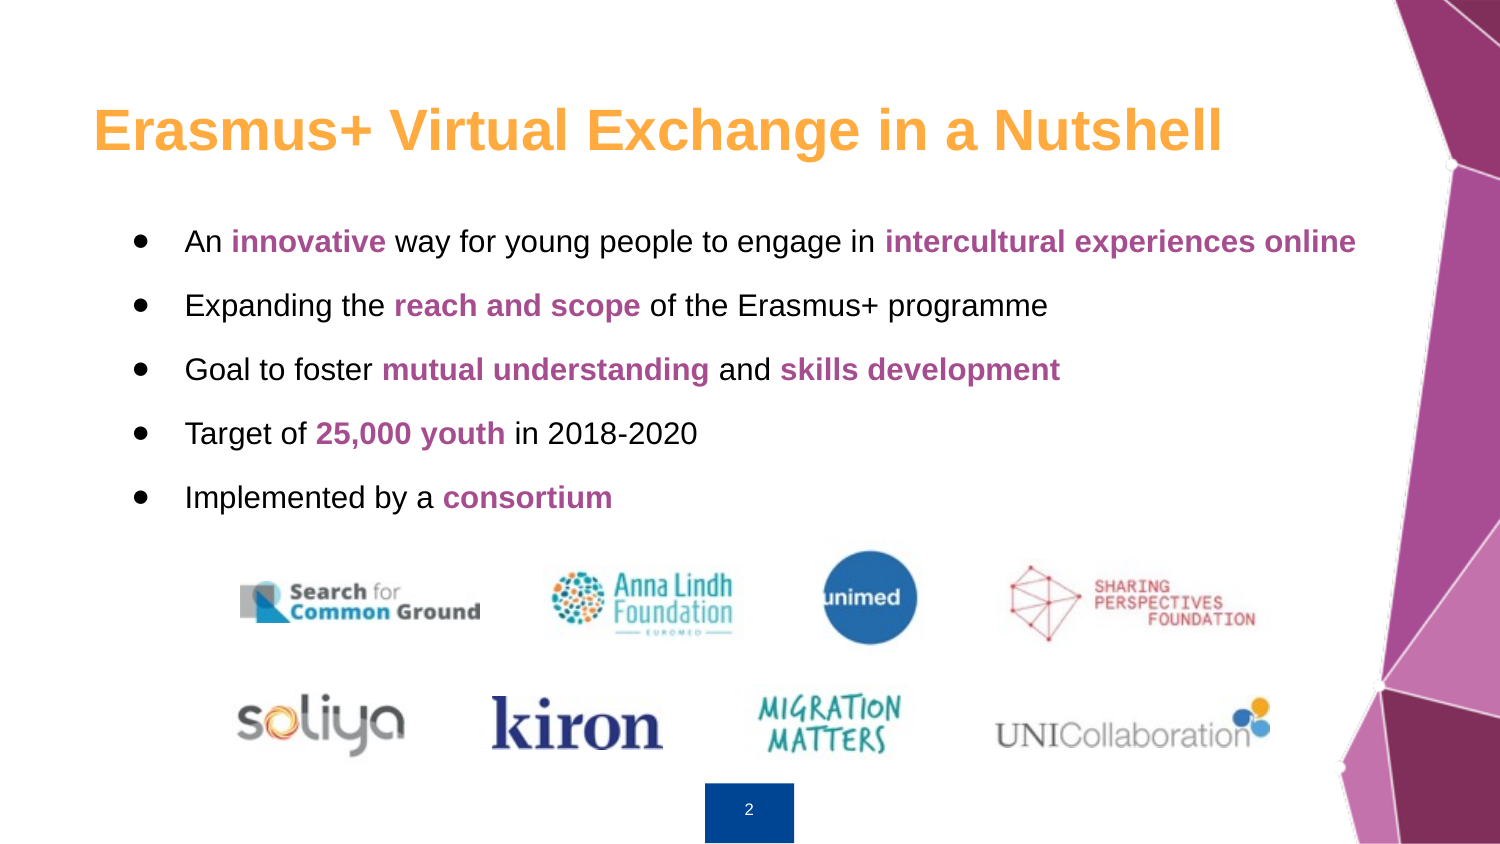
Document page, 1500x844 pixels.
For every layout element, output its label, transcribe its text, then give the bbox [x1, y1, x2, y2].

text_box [211, 539, 1270, 769]
slide_number 2 [704, 783, 795, 829]
picture [1335, 0, 1500, 843]
list An innovative way for young people to engage in intercultural experiences online Expanding the reach and scope of the Erasmus+ programme Goal to foster mutual understanding and skills development Target of 25,000 youth in 2018-2020 Implemented by a consortium [94, 208, 1420, 429]
title Erasmus+ Virtual Exchange in a Nutshell [78, 45, 1420, 209]
